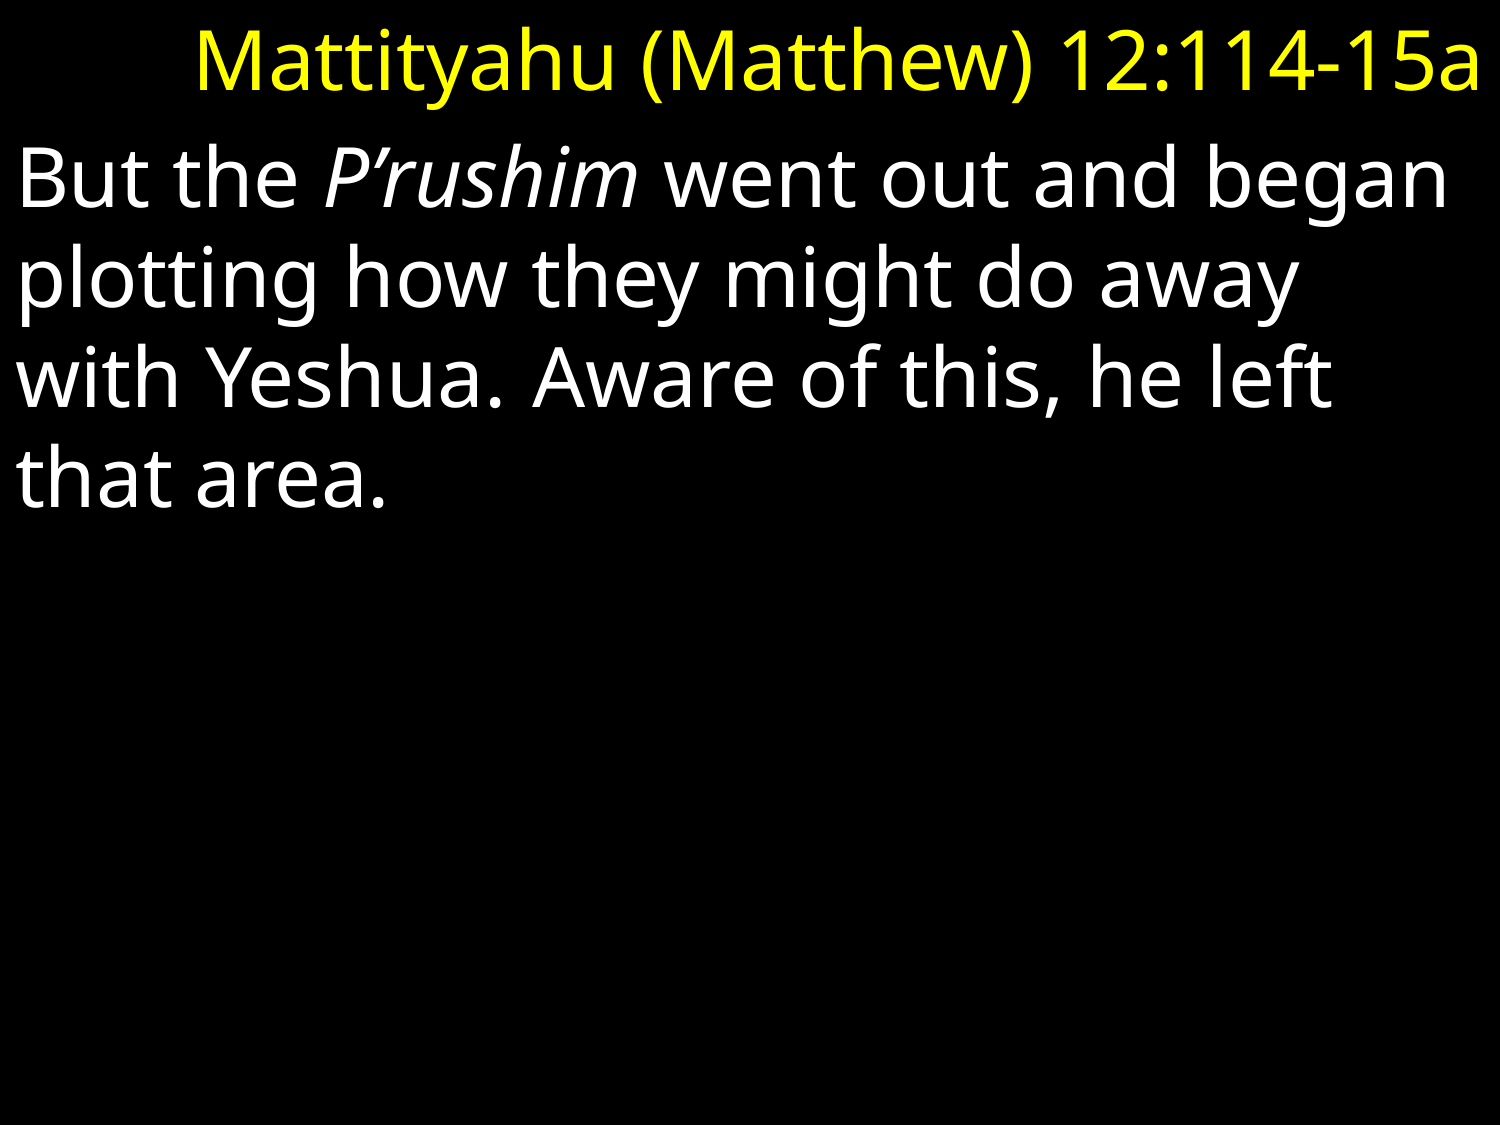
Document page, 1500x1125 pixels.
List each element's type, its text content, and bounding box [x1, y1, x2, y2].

subtitle Mattityahu (Matthew) 12:114-15a But the P’rushim went out and began plotting how they might do away with Yeshua. Aware of this, he left that area. [0, 0, 1500, 1125]
